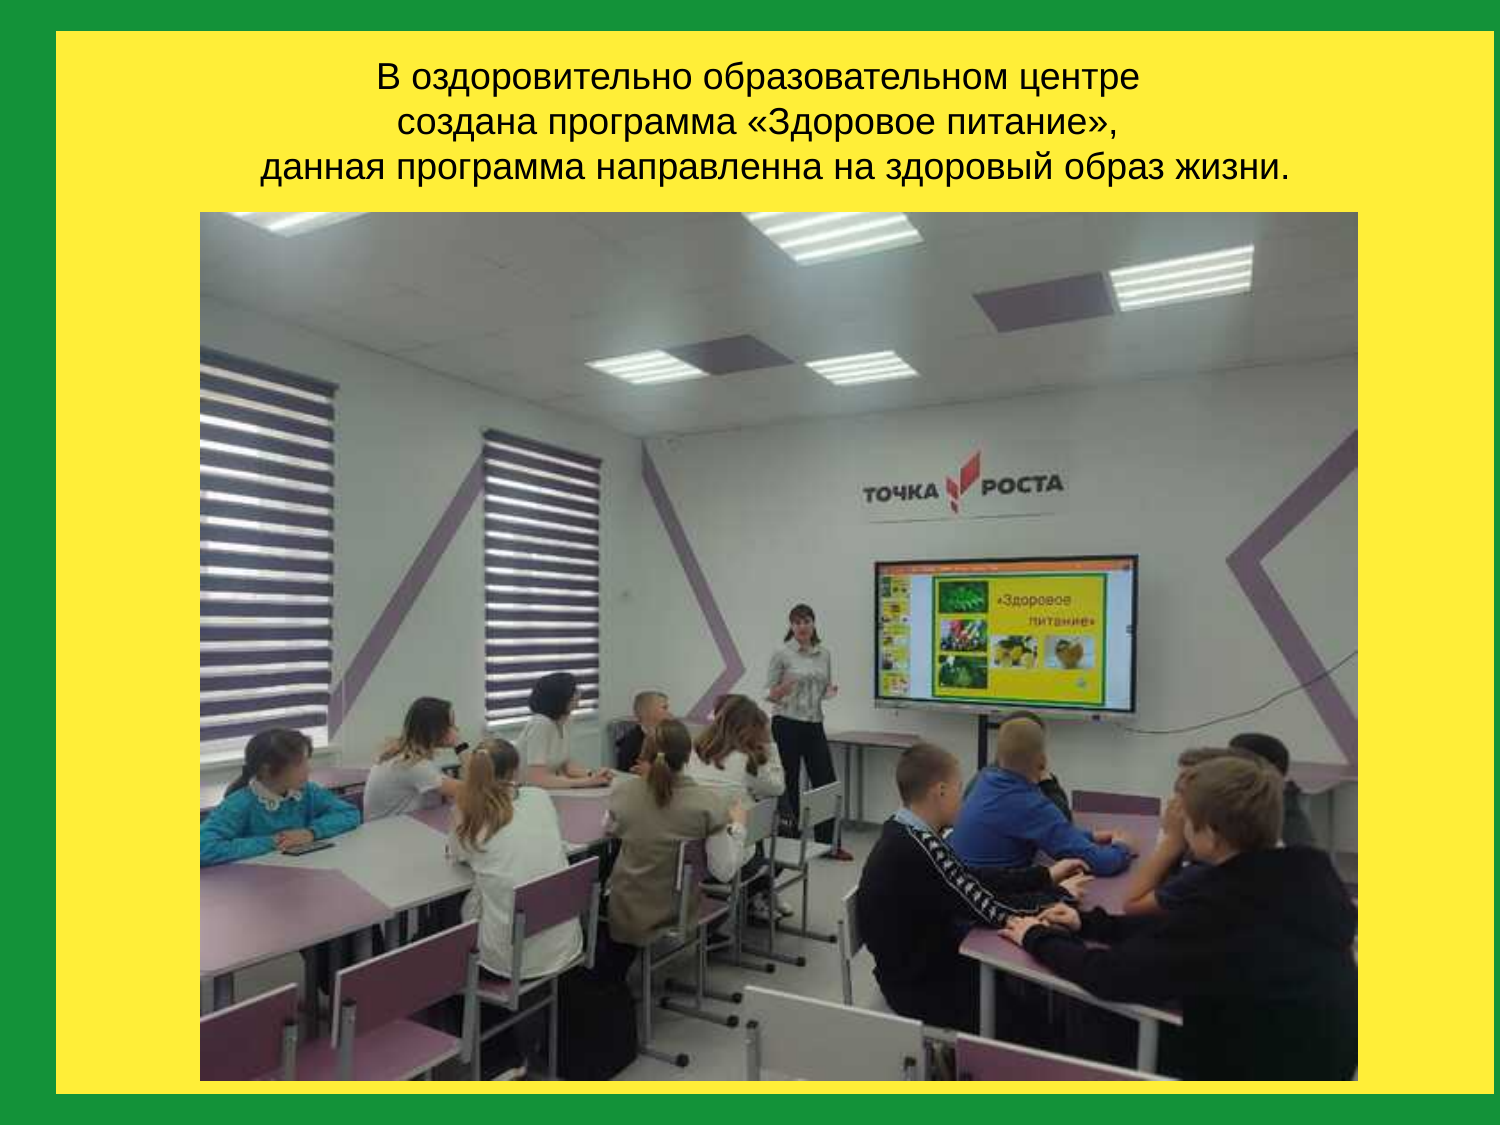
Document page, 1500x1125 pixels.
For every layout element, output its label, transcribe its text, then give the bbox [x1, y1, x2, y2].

text_box [41, 44, 1459, 220]
picture [200, 212, 1358, 1081]
text_box В оздоровительно образовательном центре создана программа «Здоровое питание», данная программа направленна на здоровый образ жизни. [25, 0, 1500, 1125]
